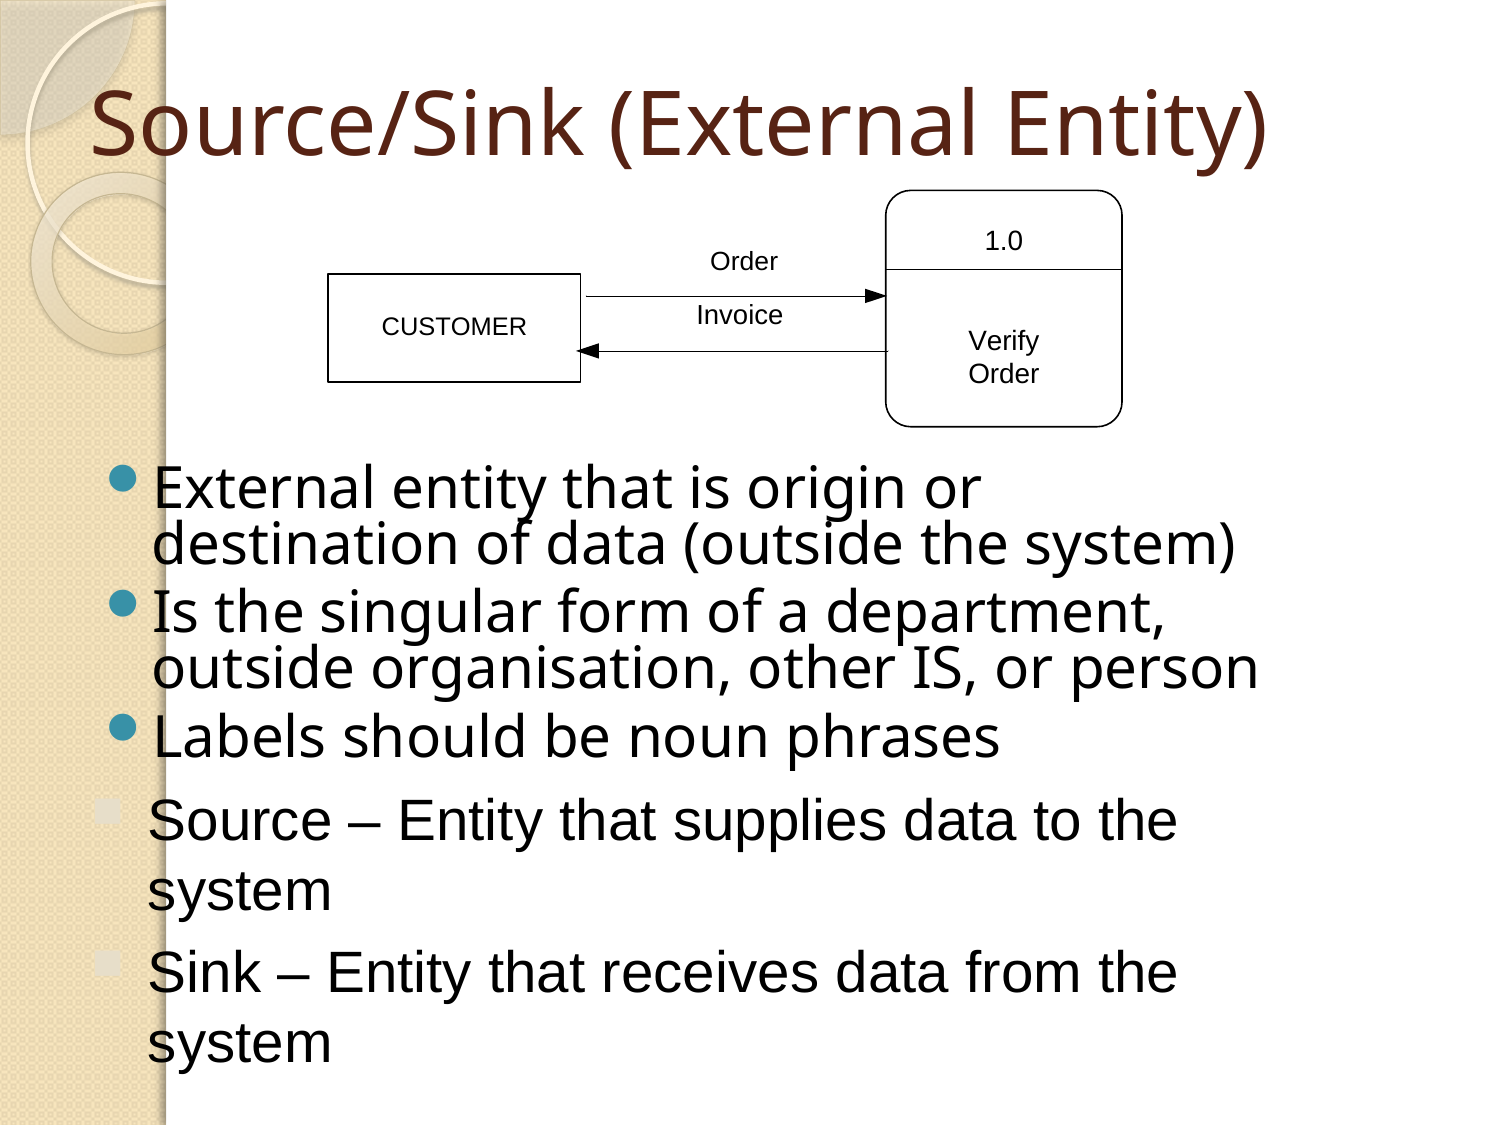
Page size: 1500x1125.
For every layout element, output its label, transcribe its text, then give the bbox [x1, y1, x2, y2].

title Source/Sink (External Entity) [75, 6, 1425, 232]
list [324, 270, 585, 386]
picture [537, 231, 951, 362]
list External entity that is origin or destination of data (outside the system) Is the singular form of a department, outside organisation, other IS, or person Labels should be noun phrases [76, 455, 1318, 774]
text_box Source – Entity that supplies data to the system Sink – Entity that receives data from the system [76, 774, 1319, 870]
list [855, 160, 1152, 457]
